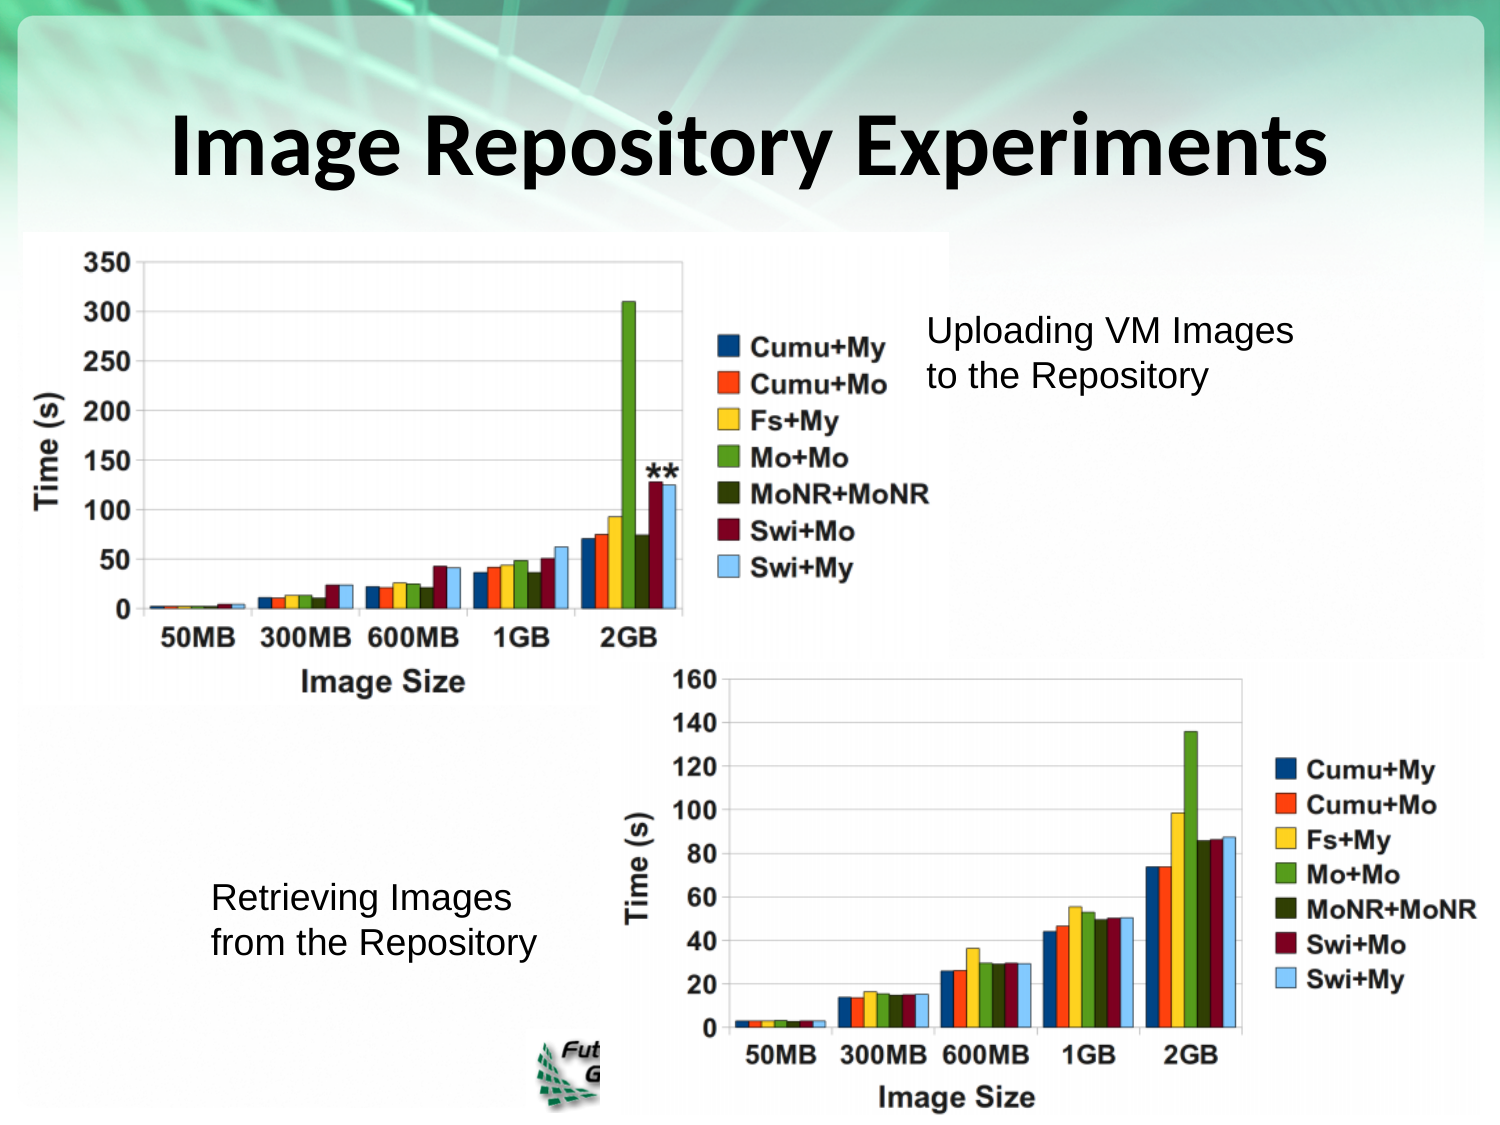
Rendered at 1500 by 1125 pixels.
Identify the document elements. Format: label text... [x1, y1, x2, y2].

footer http://futuregrid.org [512, 1042, 595, 1103]
text_box Uploading VM Images to the Repository [954, 298, 1317, 404]
picture [0, 0, 1500, 1125]
title Image Repository Experiments [75, 45, 1425, 233]
text_box Retrieving Images from the Repository [196, 865, 595, 1016]
